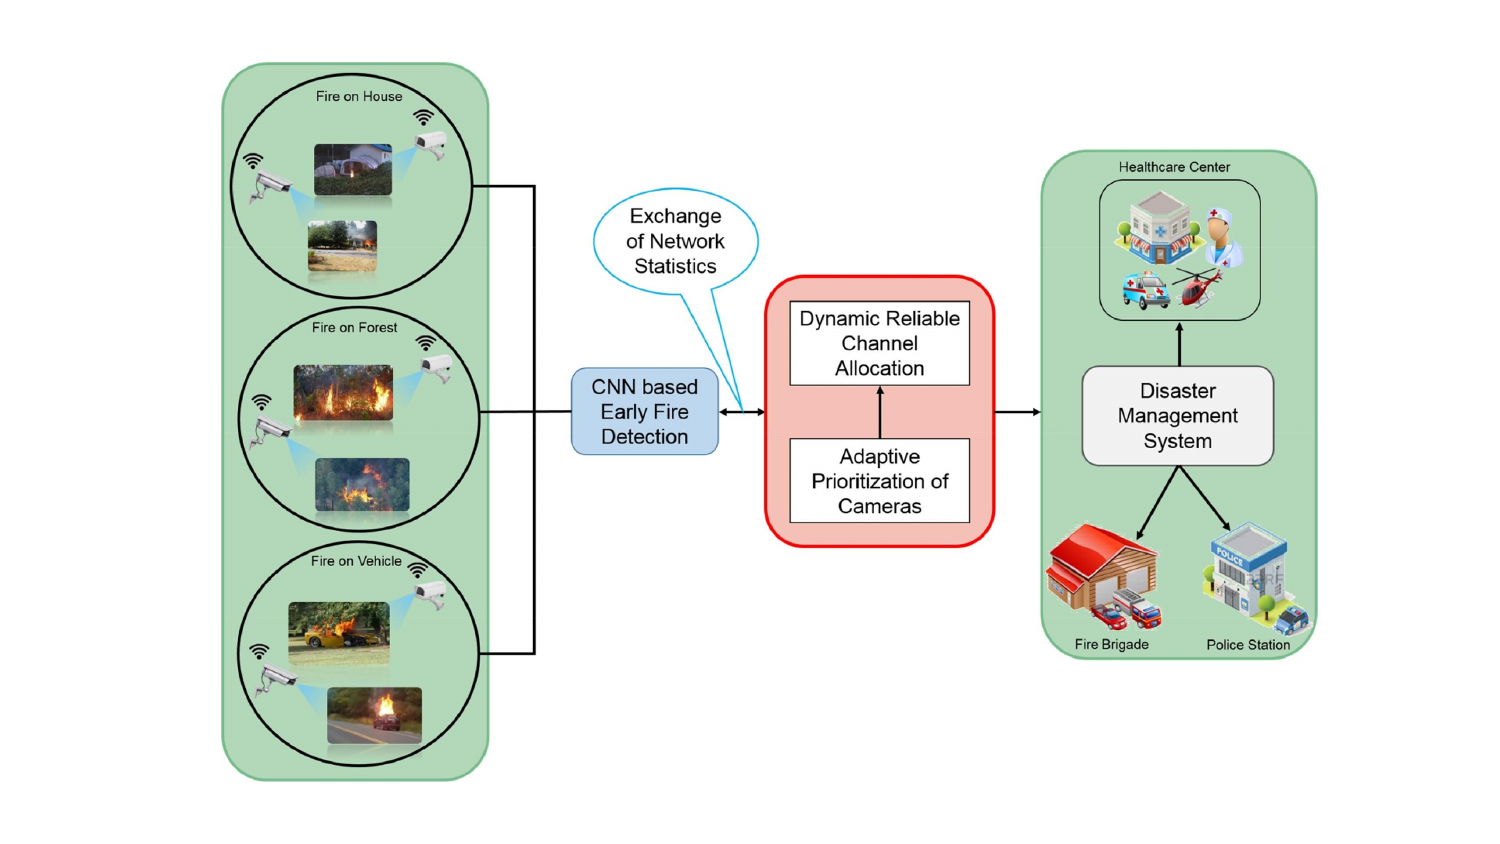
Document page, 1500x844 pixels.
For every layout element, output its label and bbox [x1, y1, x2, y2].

picture [221, 62, 1318, 782]
